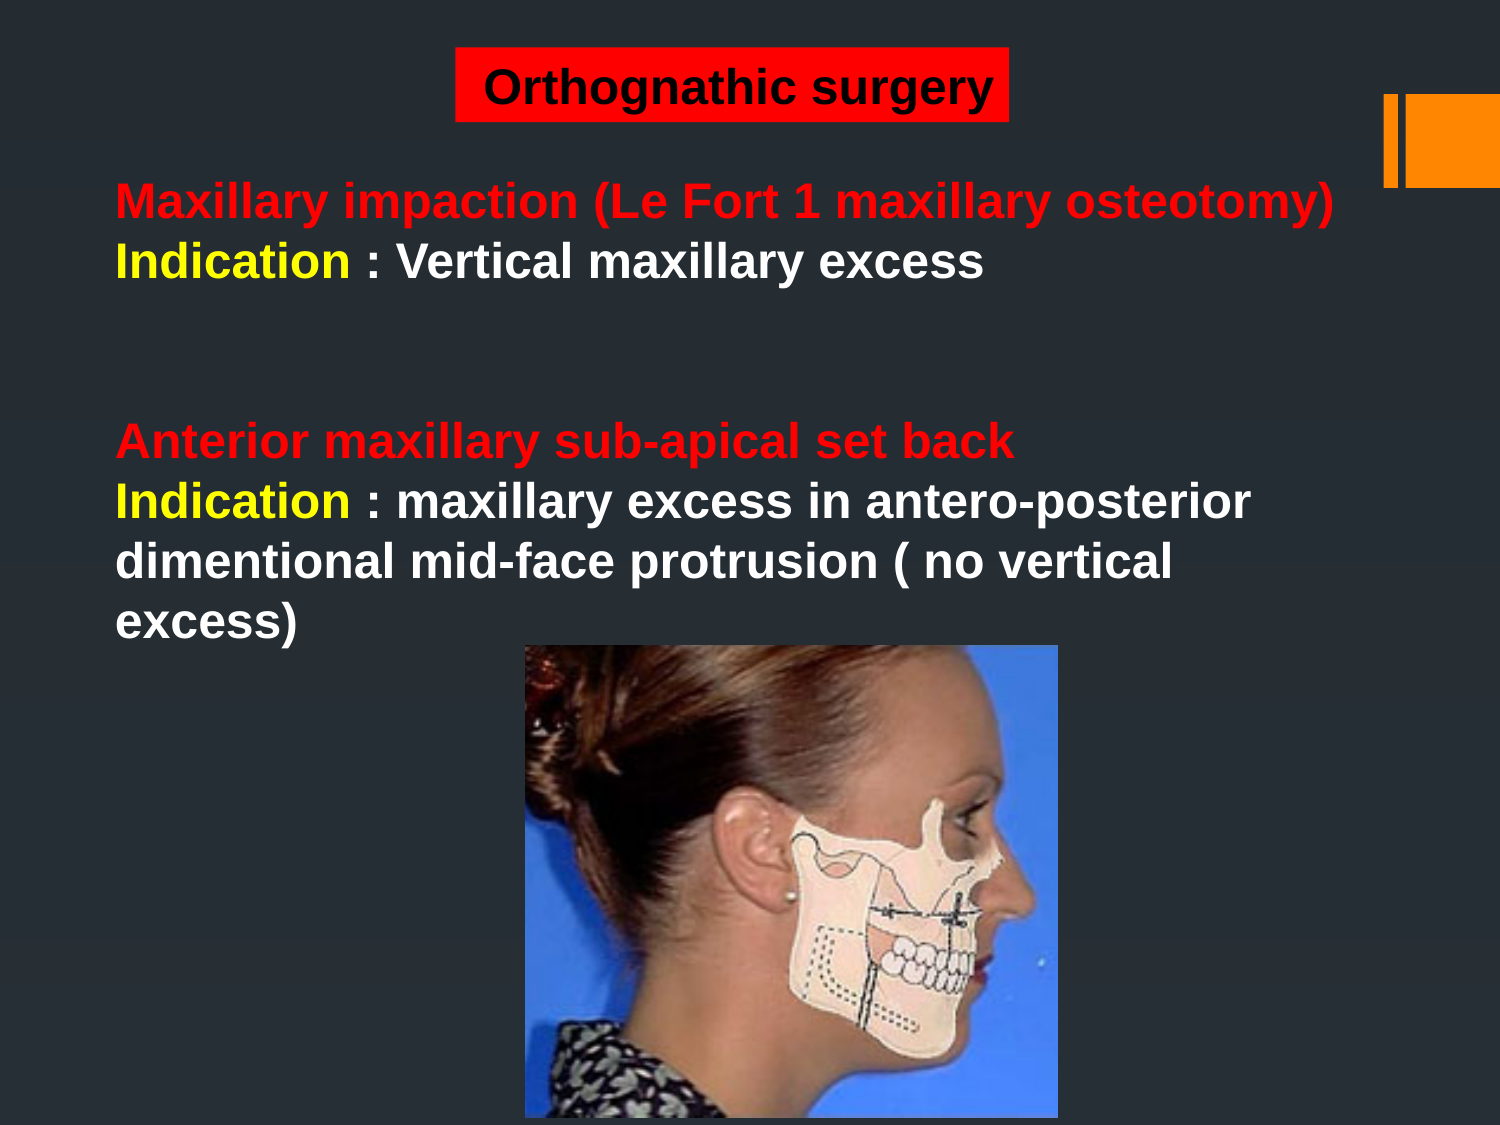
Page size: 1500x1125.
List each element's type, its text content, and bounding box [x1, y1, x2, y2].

text_box Maxillary impaction (Le Fort 1 maxillary osteotomy) Indication : Vertical maxillary excess Anterior maxillary sub-apical set back Indication : maxillary excess in antero-posterior dimentional mid-face protrusion ( no vertical excess) [100, 160, 1364, 776]
text_box Orthognathic surgery [455, 47, 1010, 123]
picture [525, 644, 1058, 1119]
